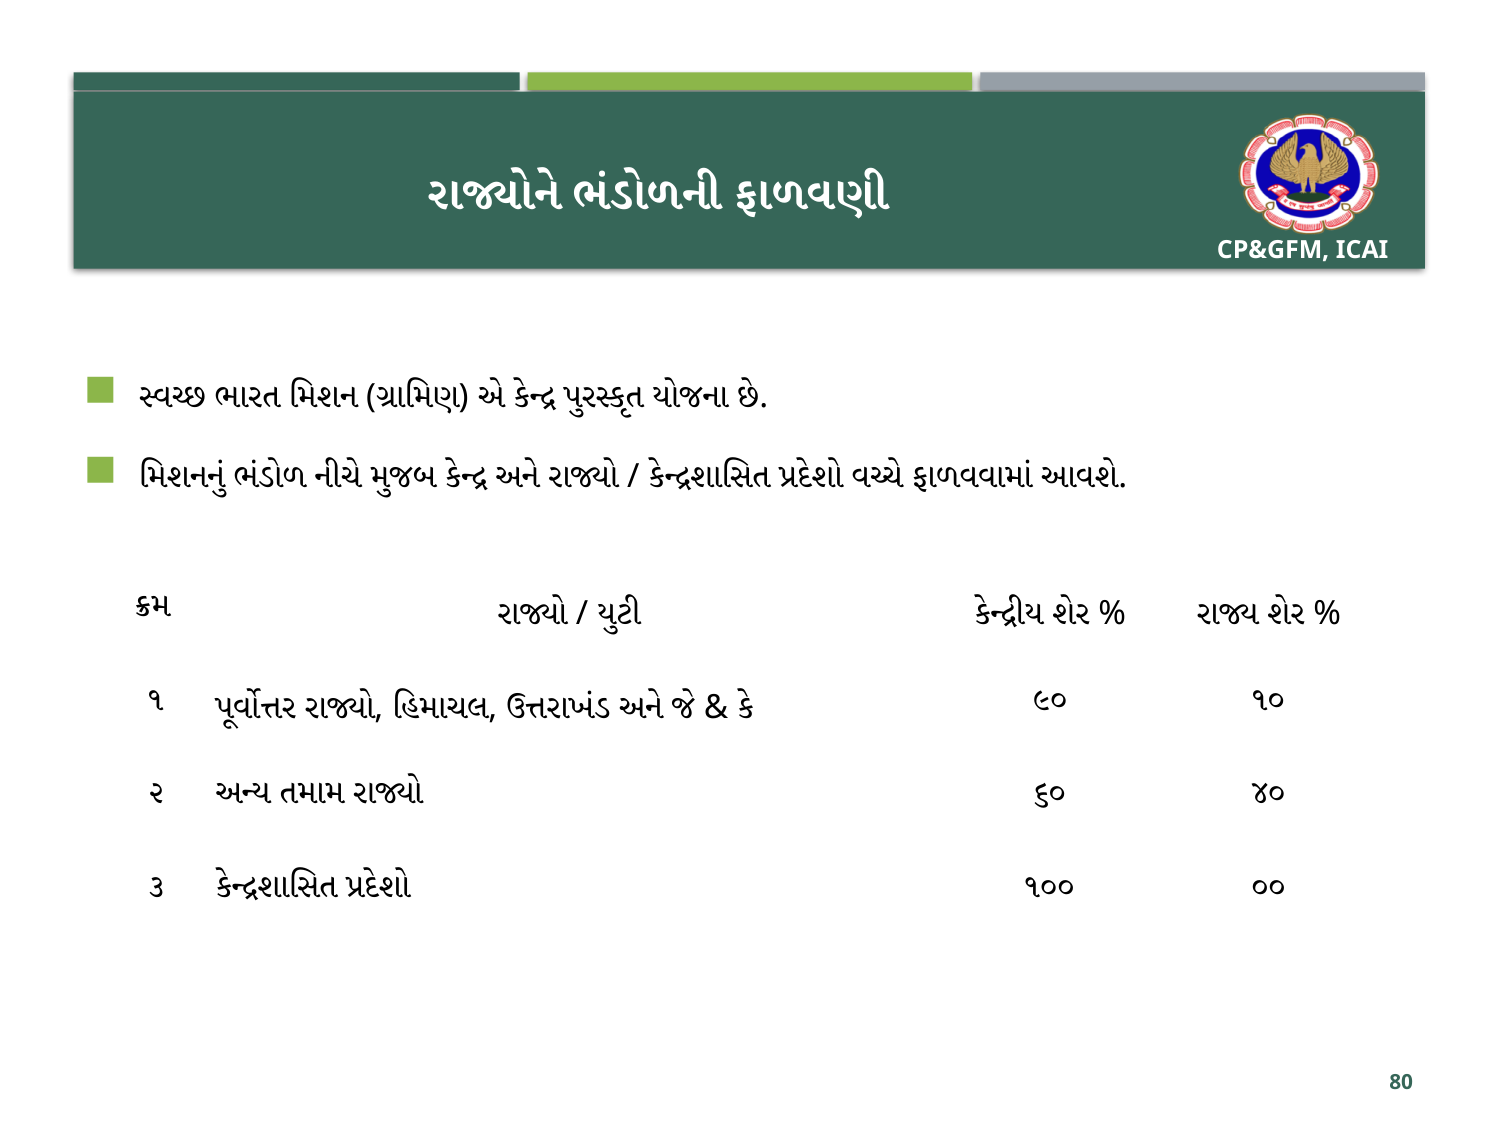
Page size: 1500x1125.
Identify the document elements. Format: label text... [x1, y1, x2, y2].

table_cell પૂર્વોત્તર રાજ્યો, હિમાચલ, ઉત્તરાખંડ અને જે & કે [200, 651, 937, 745]
table_cell ૩ [113, 839, 200, 932]
table_header રાજ્યો / યુટી [200, 557, 937, 651]
slide_number 80 [1301, 1053, 1428, 1113]
table_header રાજ્ય શેર % [1162, 557, 1375, 651]
table_cell ૧૦ [1162, 651, 1375, 745]
table_cell ૨ [113, 745, 200, 839]
list સ્વચ્છ ભારત મિશન (ગ્રામિણ) એ કેન્દ્ર પુરસ્કૃત યોજના છે. મિશનનું ભંડોળ નીચે મુજબ કેન્દ્ર અને રાજ્યો / કેન્દ્રશાસિત પ્રદેશો વચ્ચે ફાળવવામાં આવશે. [73, 319, 1425, 1012]
table_cell ૧૦૦ [937, 839, 1162, 932]
table_cell અન્ય તમામ રાજ્યો [200, 745, 937, 839]
picture [1243, 102, 1389, 234]
table_header ક્રમ [113, 557, 200, 651]
table_cell કેન્દ્રશાસિત પ્રદેશો [200, 839, 937, 932]
table_cell ૪૦ [1162, 745, 1375, 839]
table_header કેન્દ્રીય શેર % [937, 557, 1162, 651]
title રાજ્યોને ભંડોળની ફાળવણી [73, 92, 1243, 264]
table_cell ૧ [113, 651, 200, 745]
table_cell ૦૦ [1162, 839, 1375, 932]
table_cell ૬૦ [937, 745, 1162, 839]
table_cell ૯૦ [937, 651, 1162, 745]
